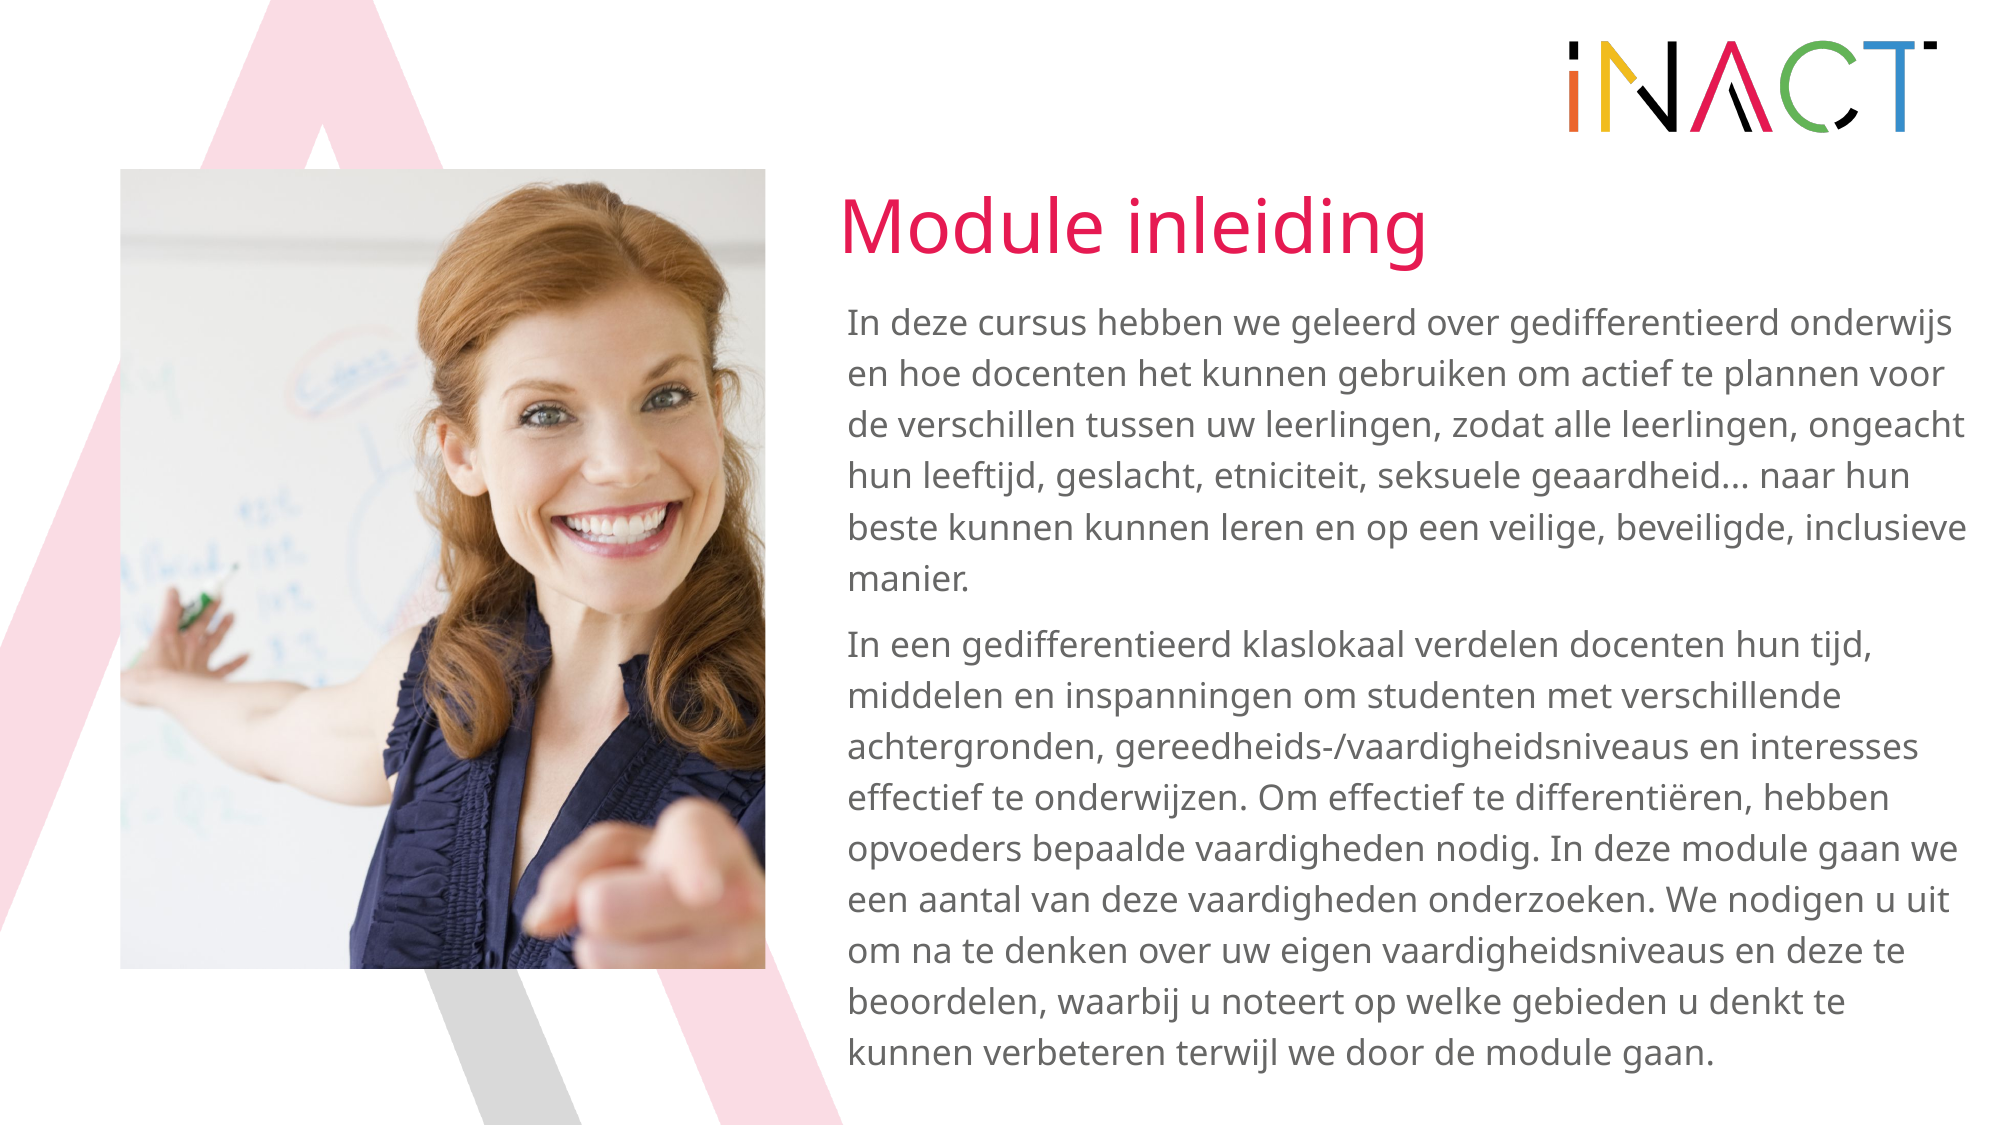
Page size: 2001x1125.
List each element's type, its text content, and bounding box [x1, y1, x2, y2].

picture [0, 0, 853, 1125]
list In deze cursus hebben we geleerd over gedifferentieerd onderwijs en hoe docenten het kunnen gebruiken om actief te plannen voor de verschillen tussen uw leerlingen, zodat alle leerlingen, ongeacht hun leeftijd, geslacht, etniciteit, seksuele geaardheid... naar hun beste kunnen kunnen leren en op een veilige, beveiligde, inclusieve manier. In een gedifferentieerd klaslokaal verdelen docenten hun tijd, middelen en inspanningen om studenten met verschillende achtergronden, gereedheids-/vaardigheidsniveaus en interesses effectief te onderwijzen. Om effectief te differentiëren, hebben opvoeders bepaalde vaardigheden nodig. In deze module gaan we een aantal van deze vaardigheden onderzoeken. We nodigen u uit om na te denken over uw eigen vaardigheidsniveaus en deze te beoordelen, waarbij u noteert op welke gebieden u denkt te kunnen verbeteren terwijl we door de module gaan. [832, 284, 1985, 1098]
title Module inleiding [823, 169, 1814, 278]
picture [1515, 0, 1991, 272]
